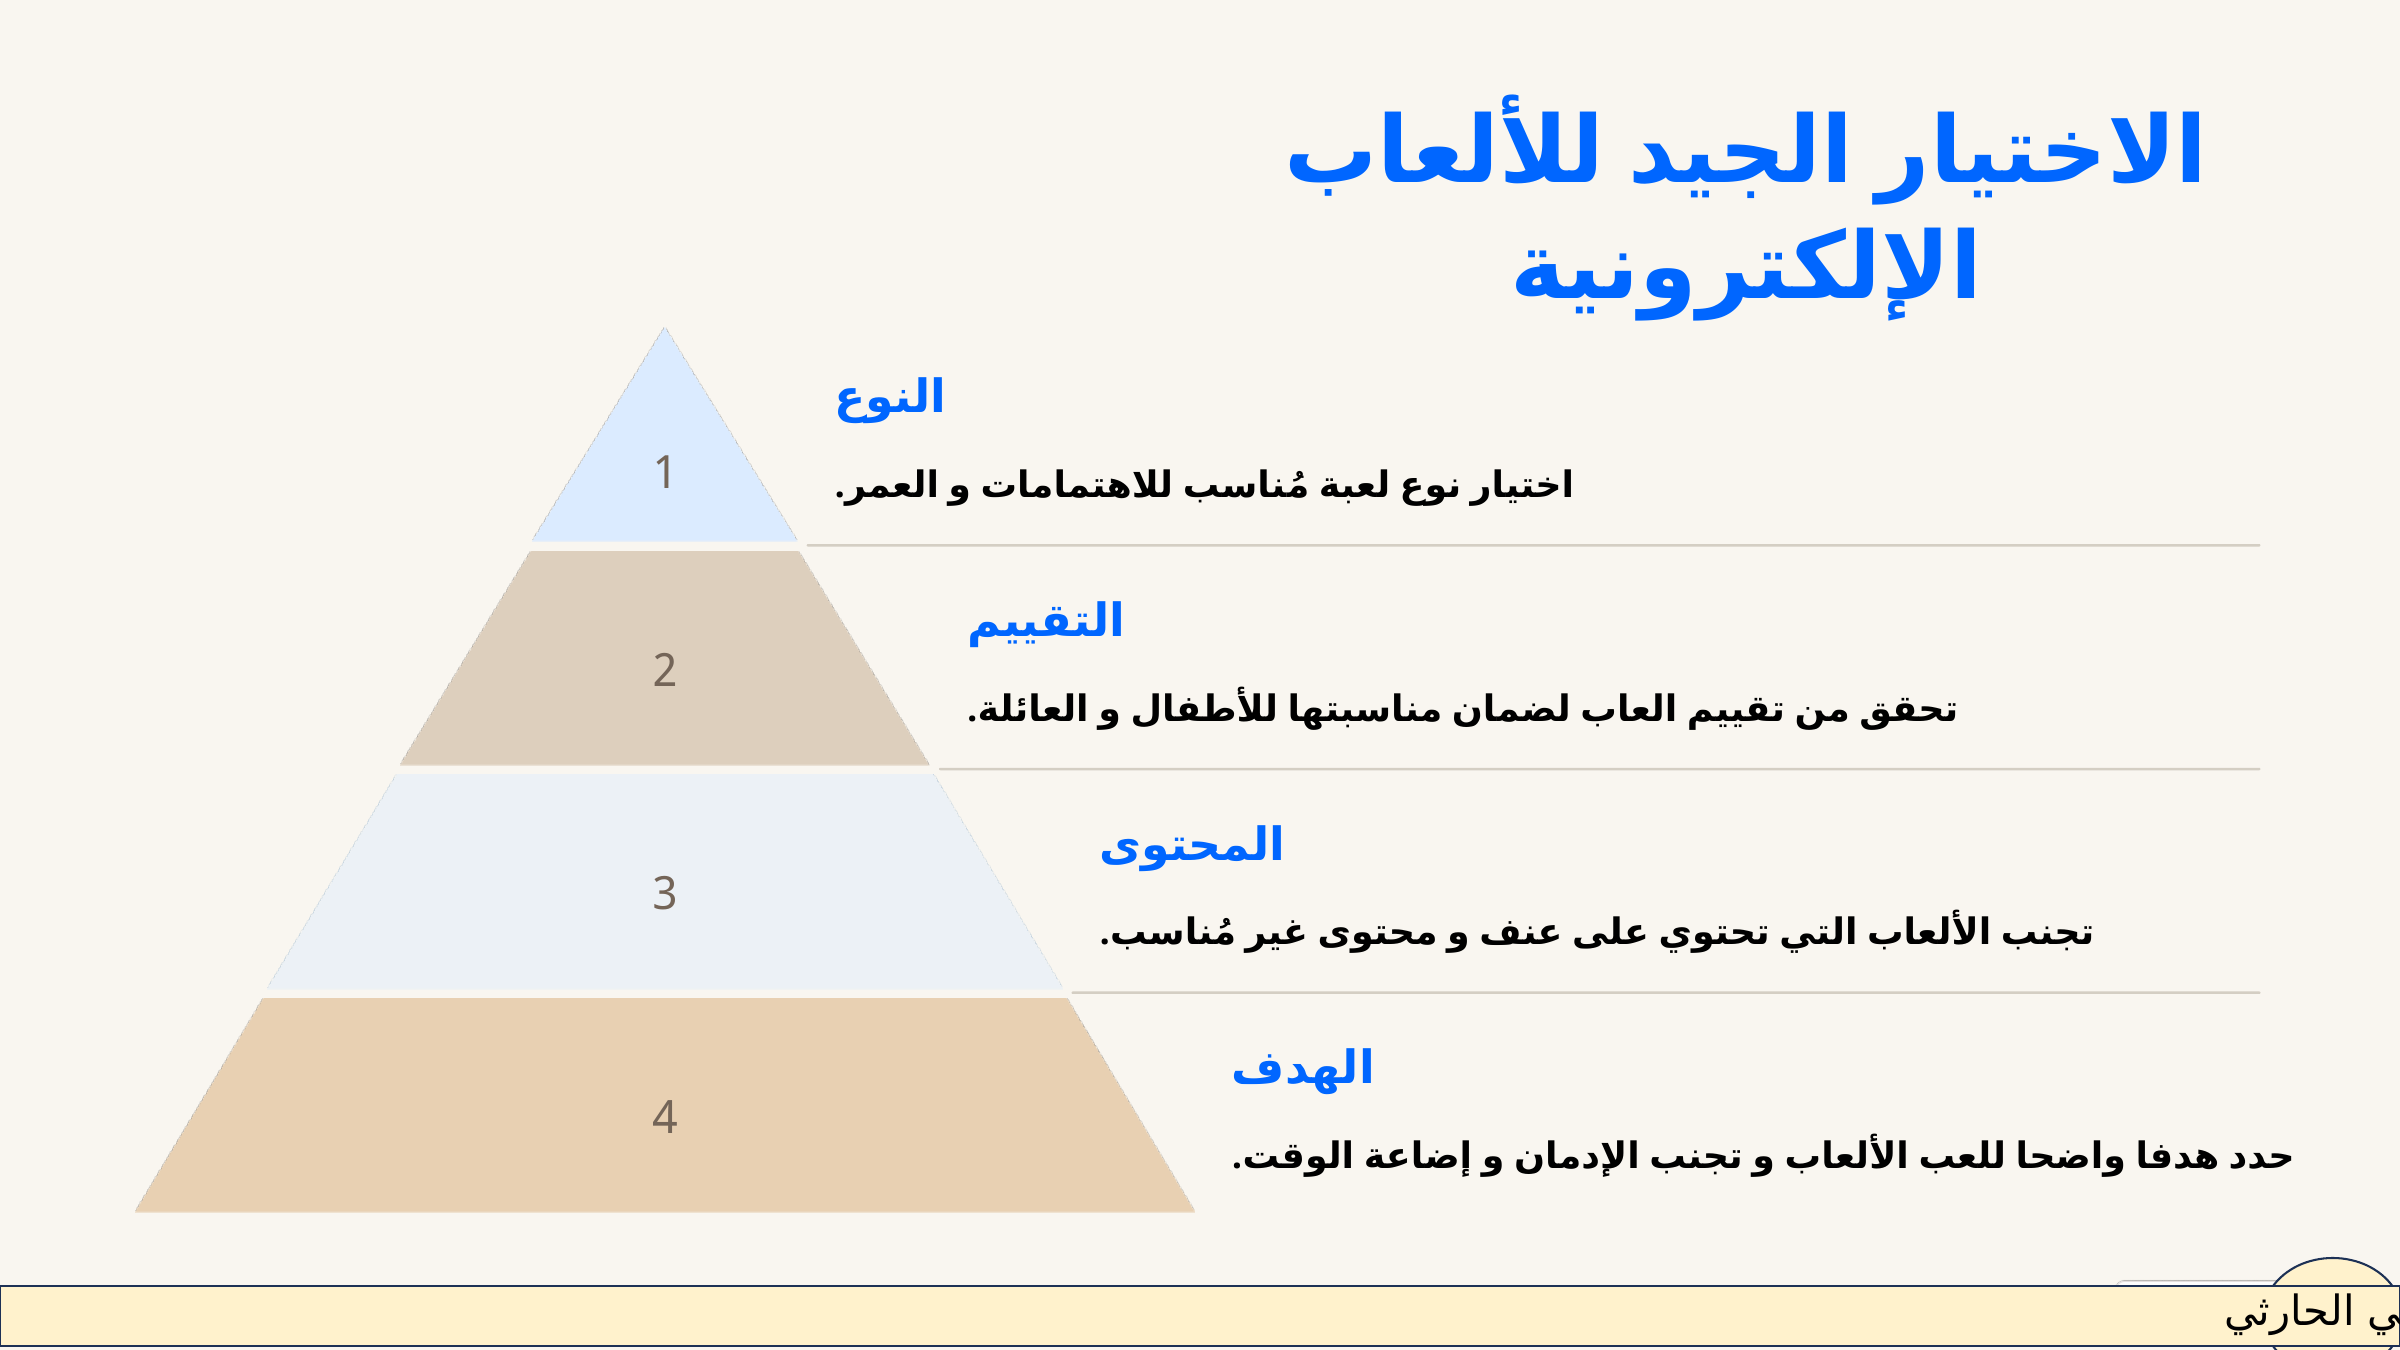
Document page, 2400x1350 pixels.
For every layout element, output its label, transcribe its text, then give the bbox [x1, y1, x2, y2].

text_box [939, 767, 2261, 771]
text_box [0, 1257, 2400, 1350]
picture [400, 551, 930, 766]
text_box النوع [834, 364, 1300, 423]
text_box الهدف [1231, 1035, 1697, 1094]
text_box تحقق من تقييم العاب لضمان مناسبتها للأطفال و العائلة. [967, 668, 1791, 729]
picture [135, 998, 1195, 1213]
picture [532, 327, 798, 542]
text_box التقييم [967, 588, 1433, 647]
text_box حدد هدفا واضحا للعب الألعاب و تجنب الإدمان و إضاعة الوقت. [1231, 1116, 2151, 1176]
text_box الاختيار الجيد للألعاب الإلكترونية [1167, 85, 2326, 202]
text_box تجنب الألعاب التي تحتوي على عنف و محتوى غير مُناسب. [1099, 892, 1950, 953]
text_box المحتوى [1099, 812, 1565, 871]
picture [267, 774, 1063, 990]
text_box اختيار نوع لعبة مُناسب للاهتمامات و العمر. [834, 445, 1459, 505]
